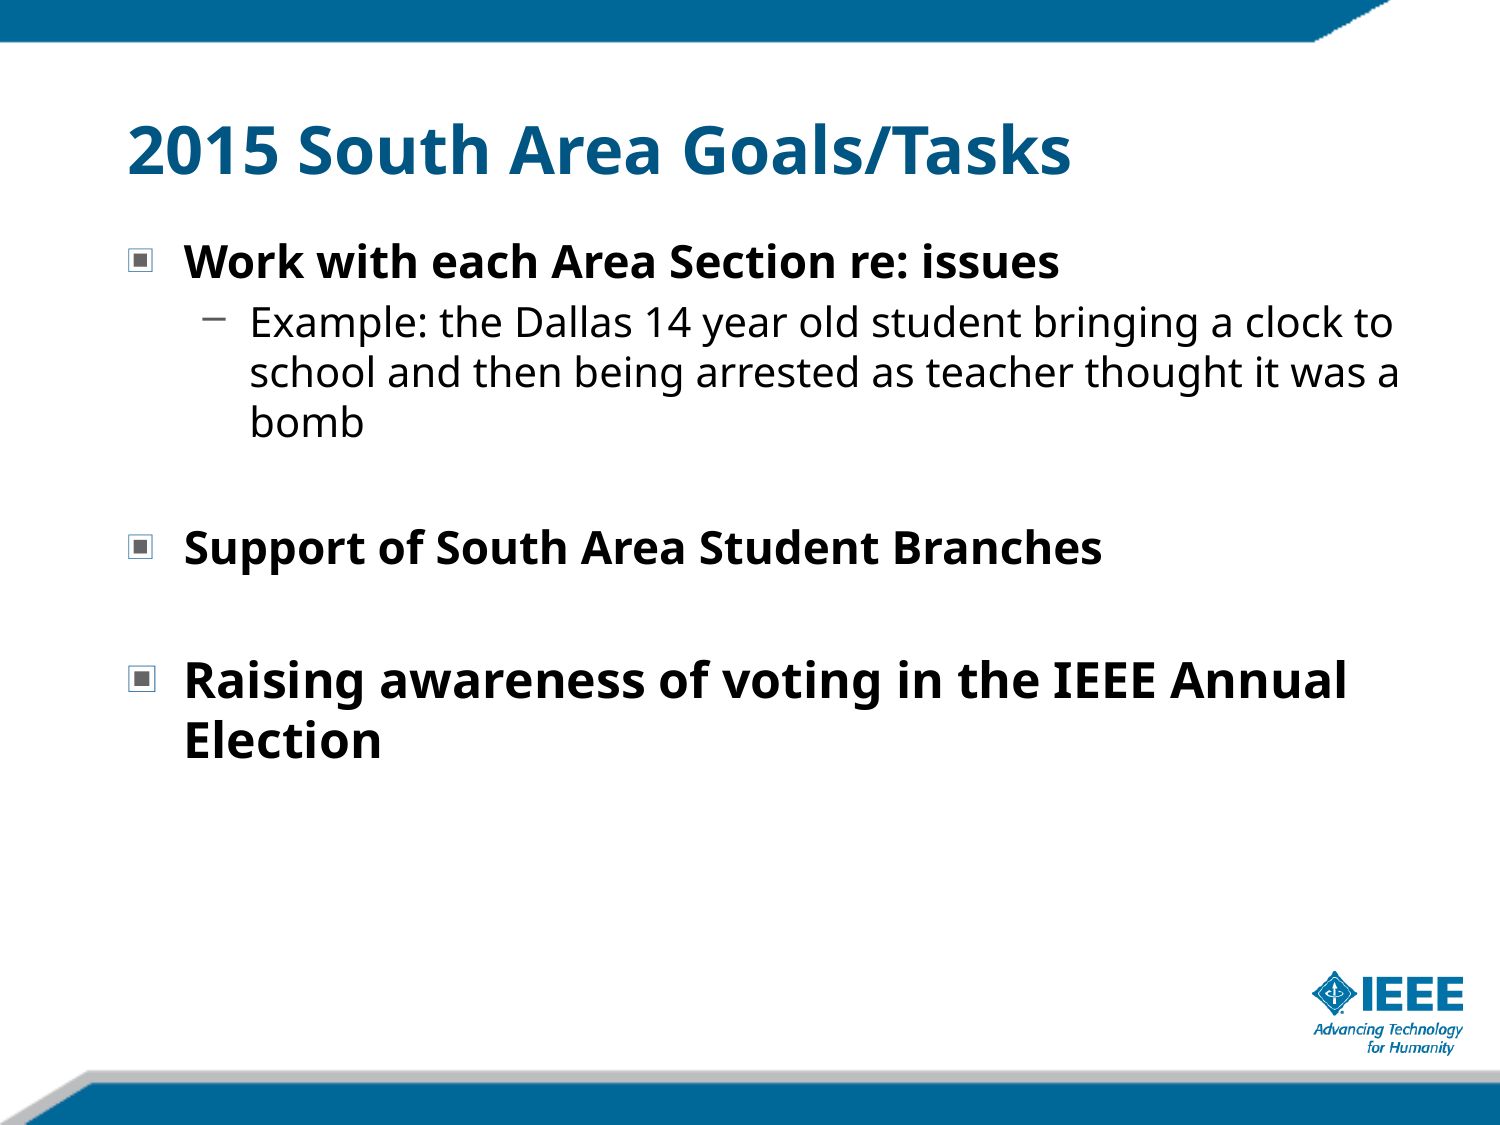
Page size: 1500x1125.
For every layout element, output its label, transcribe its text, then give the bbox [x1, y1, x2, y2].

title 2015 South Area Goals/Tasks [112, 99, 1388, 224]
picture [0, 0, 1500, 1125]
list Work with each Area Section re: issues Example: the Dallas 14 year old student bringing a clock to school and then being arrested as teacher thought it was a bomb Support of South Area Student Branches Raising awareness of voting in the IEEE Annual Election [112, 224, 1426, 901]
